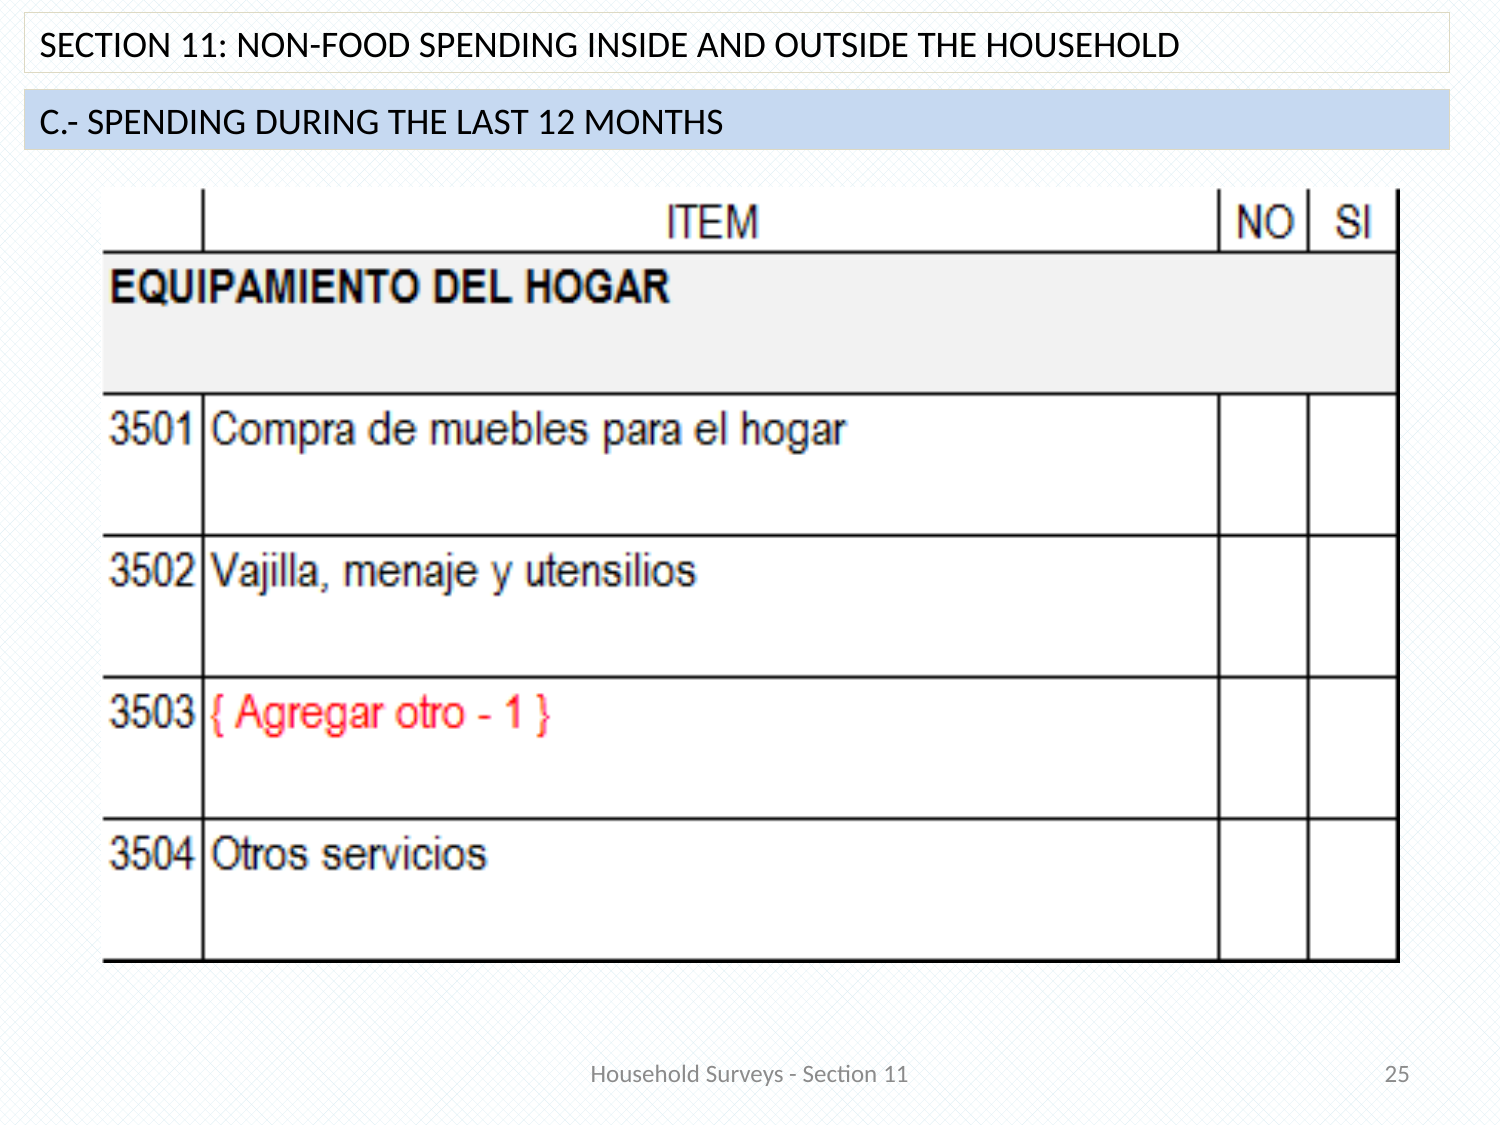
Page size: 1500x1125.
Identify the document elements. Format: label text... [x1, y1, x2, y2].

footer Household Surveys - Section 11 [512, 1042, 988, 1103]
text_box C.- SPENDING DURING THE LAST 12 MONTHS [24, 89, 1450, 150]
text_box SECTION 11: NON-FOOD SPENDING INSIDE AND OUTSIDE THE HOUSEHOLD [24, 12, 1450, 73]
slide_number 25 [1074, 1042, 1425, 1103]
picture [101, 187, 1400, 963]
